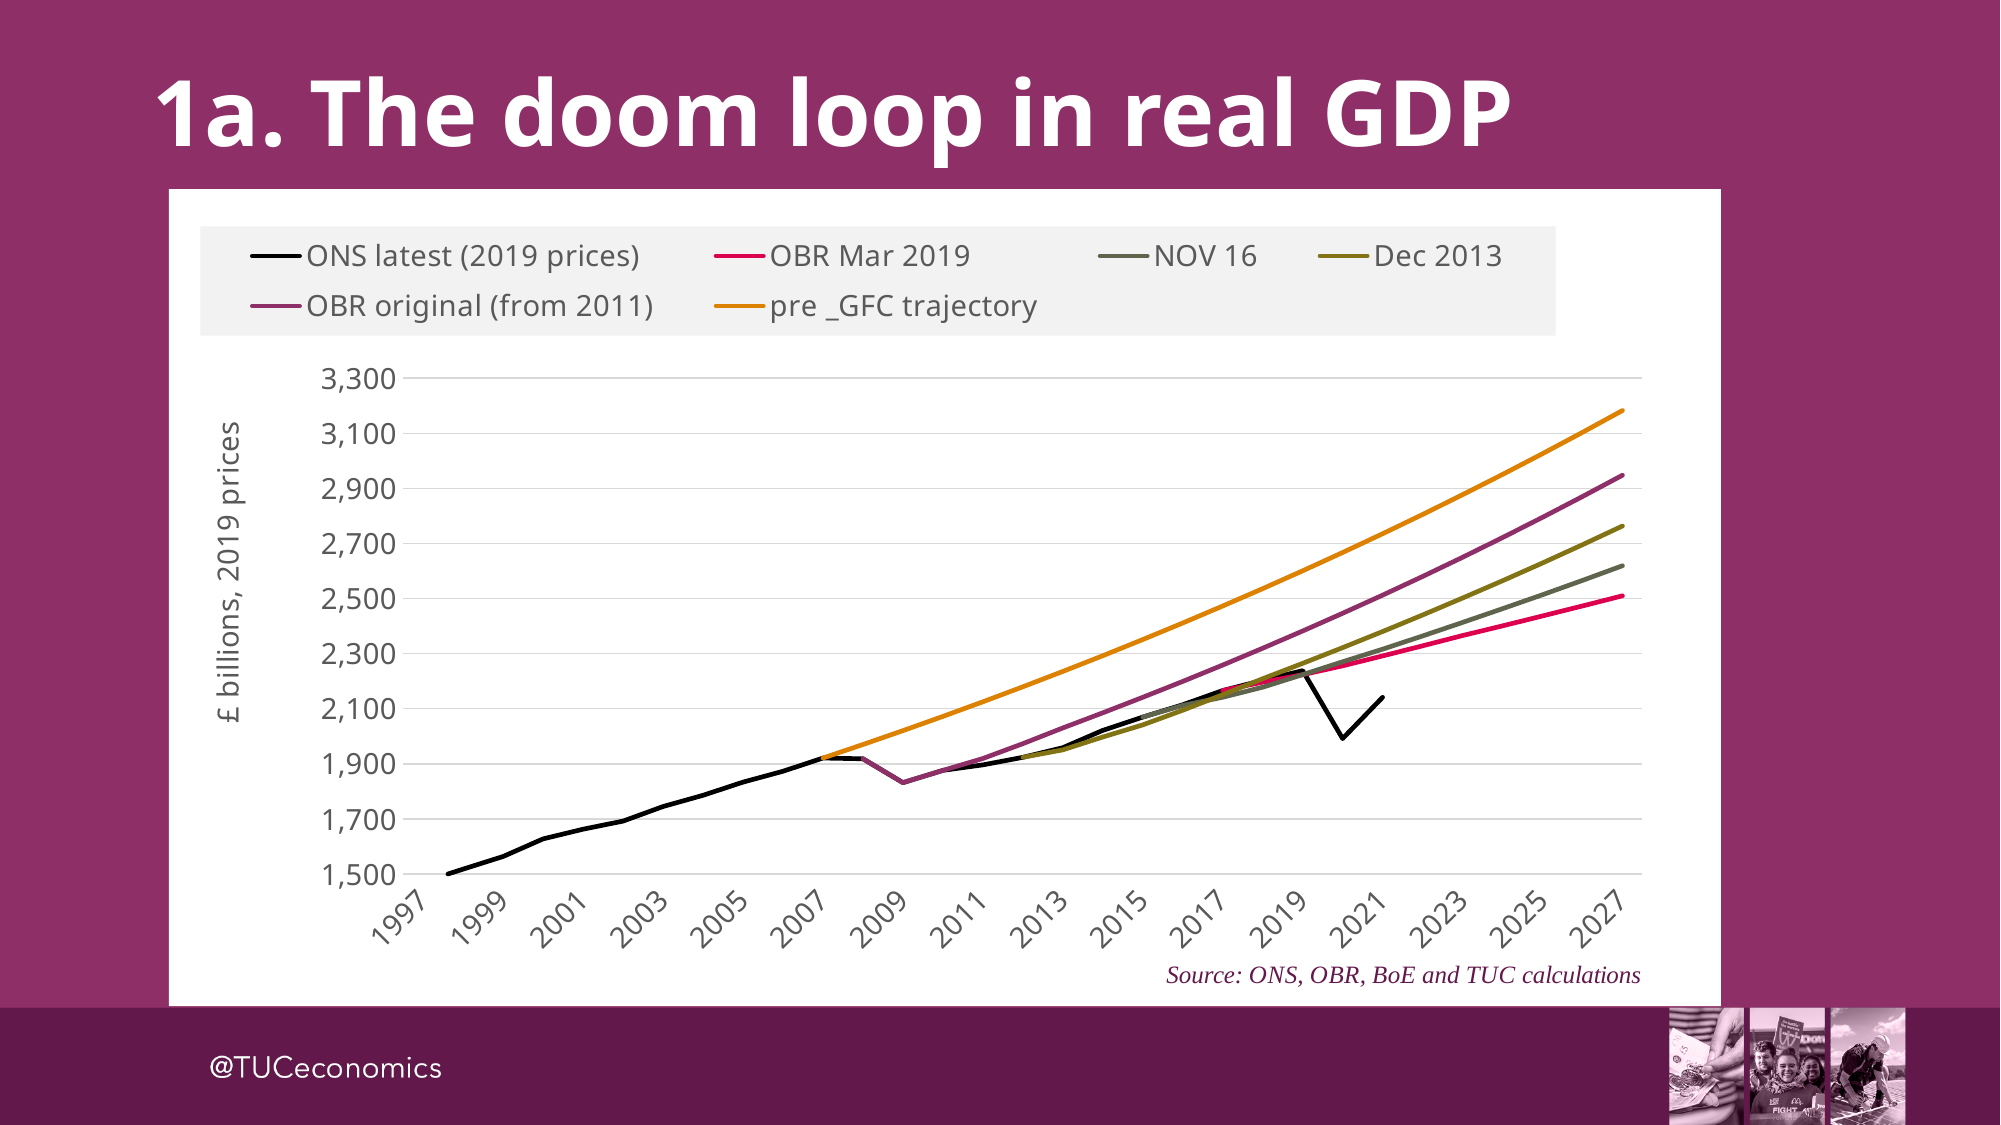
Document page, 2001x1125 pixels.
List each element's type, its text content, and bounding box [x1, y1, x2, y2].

picture [0, 0, 2000, 1125]
title 1a. The doom loop in real GDP [137, 59, 1863, 278]
chart [168, 188, 1721, 1007]
